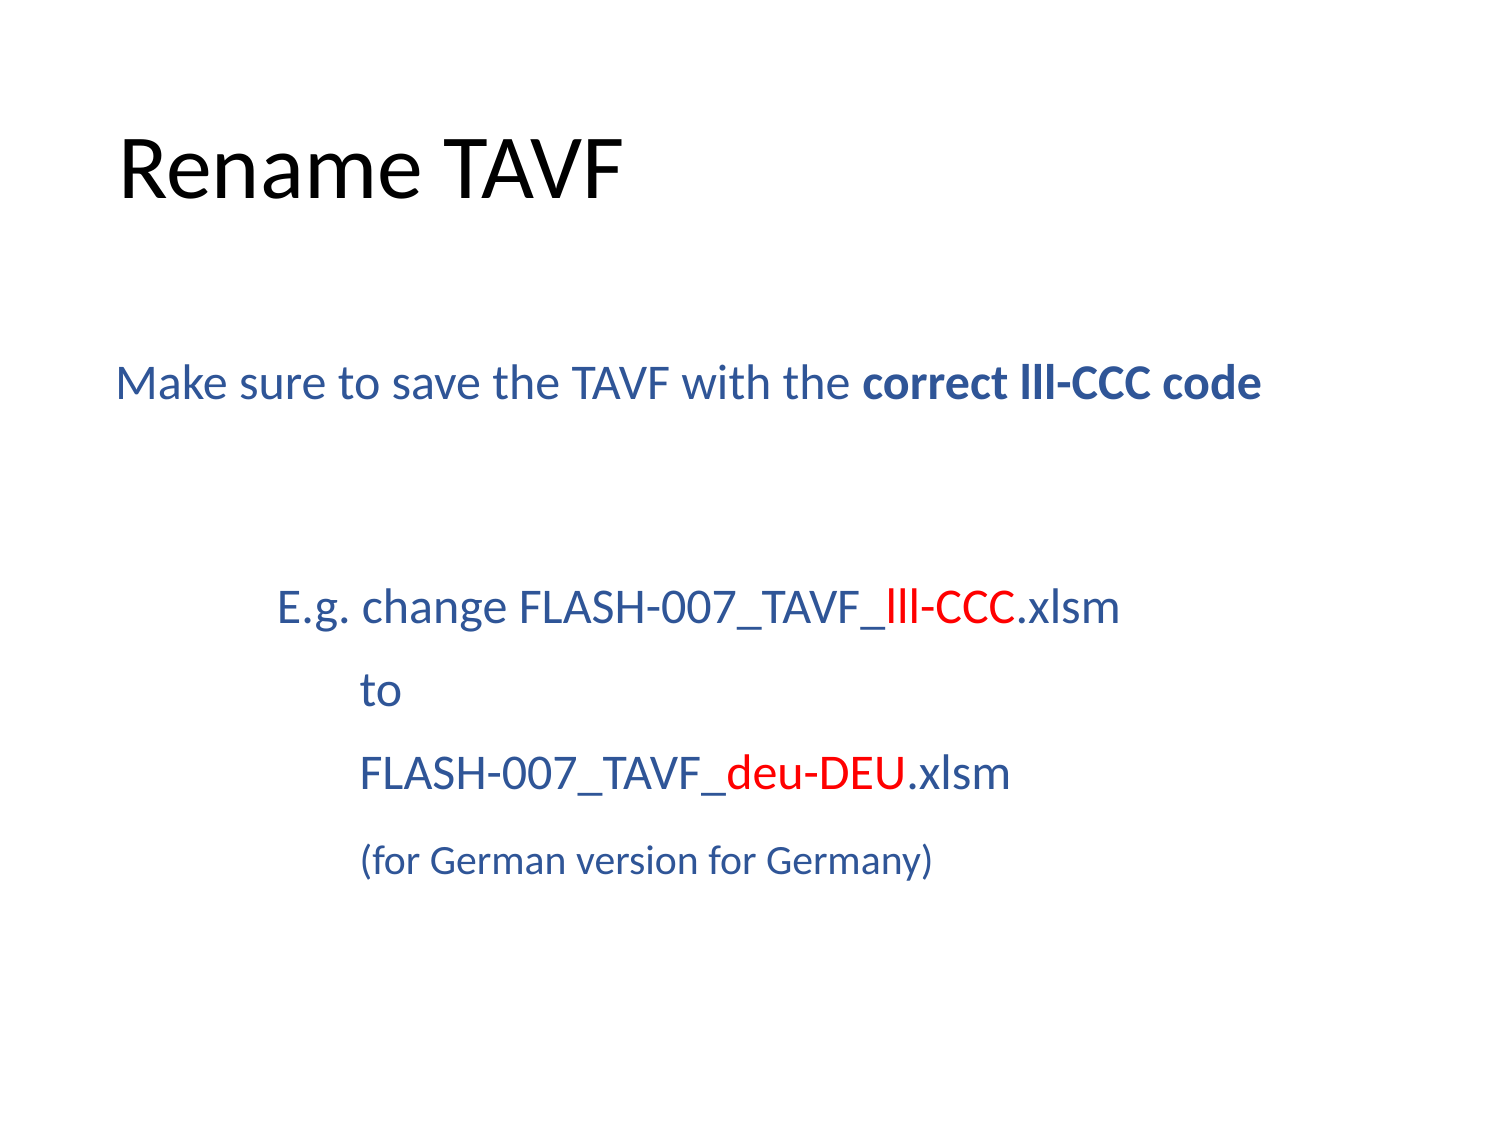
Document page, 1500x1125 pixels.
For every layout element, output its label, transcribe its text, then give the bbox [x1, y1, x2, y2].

text_box Make sure to save the TAVF with the correct lll-CCC code [99, 300, 1341, 458]
text_box E.g. change FLASH-007_TAVF_lll-CCC.xlsm to FLASH-007_TAVF_deu-DEU.xlsm (for German version for Germany) [261, 516, 1341, 917]
title Rename TAVF [103, 59, 1397, 278]
